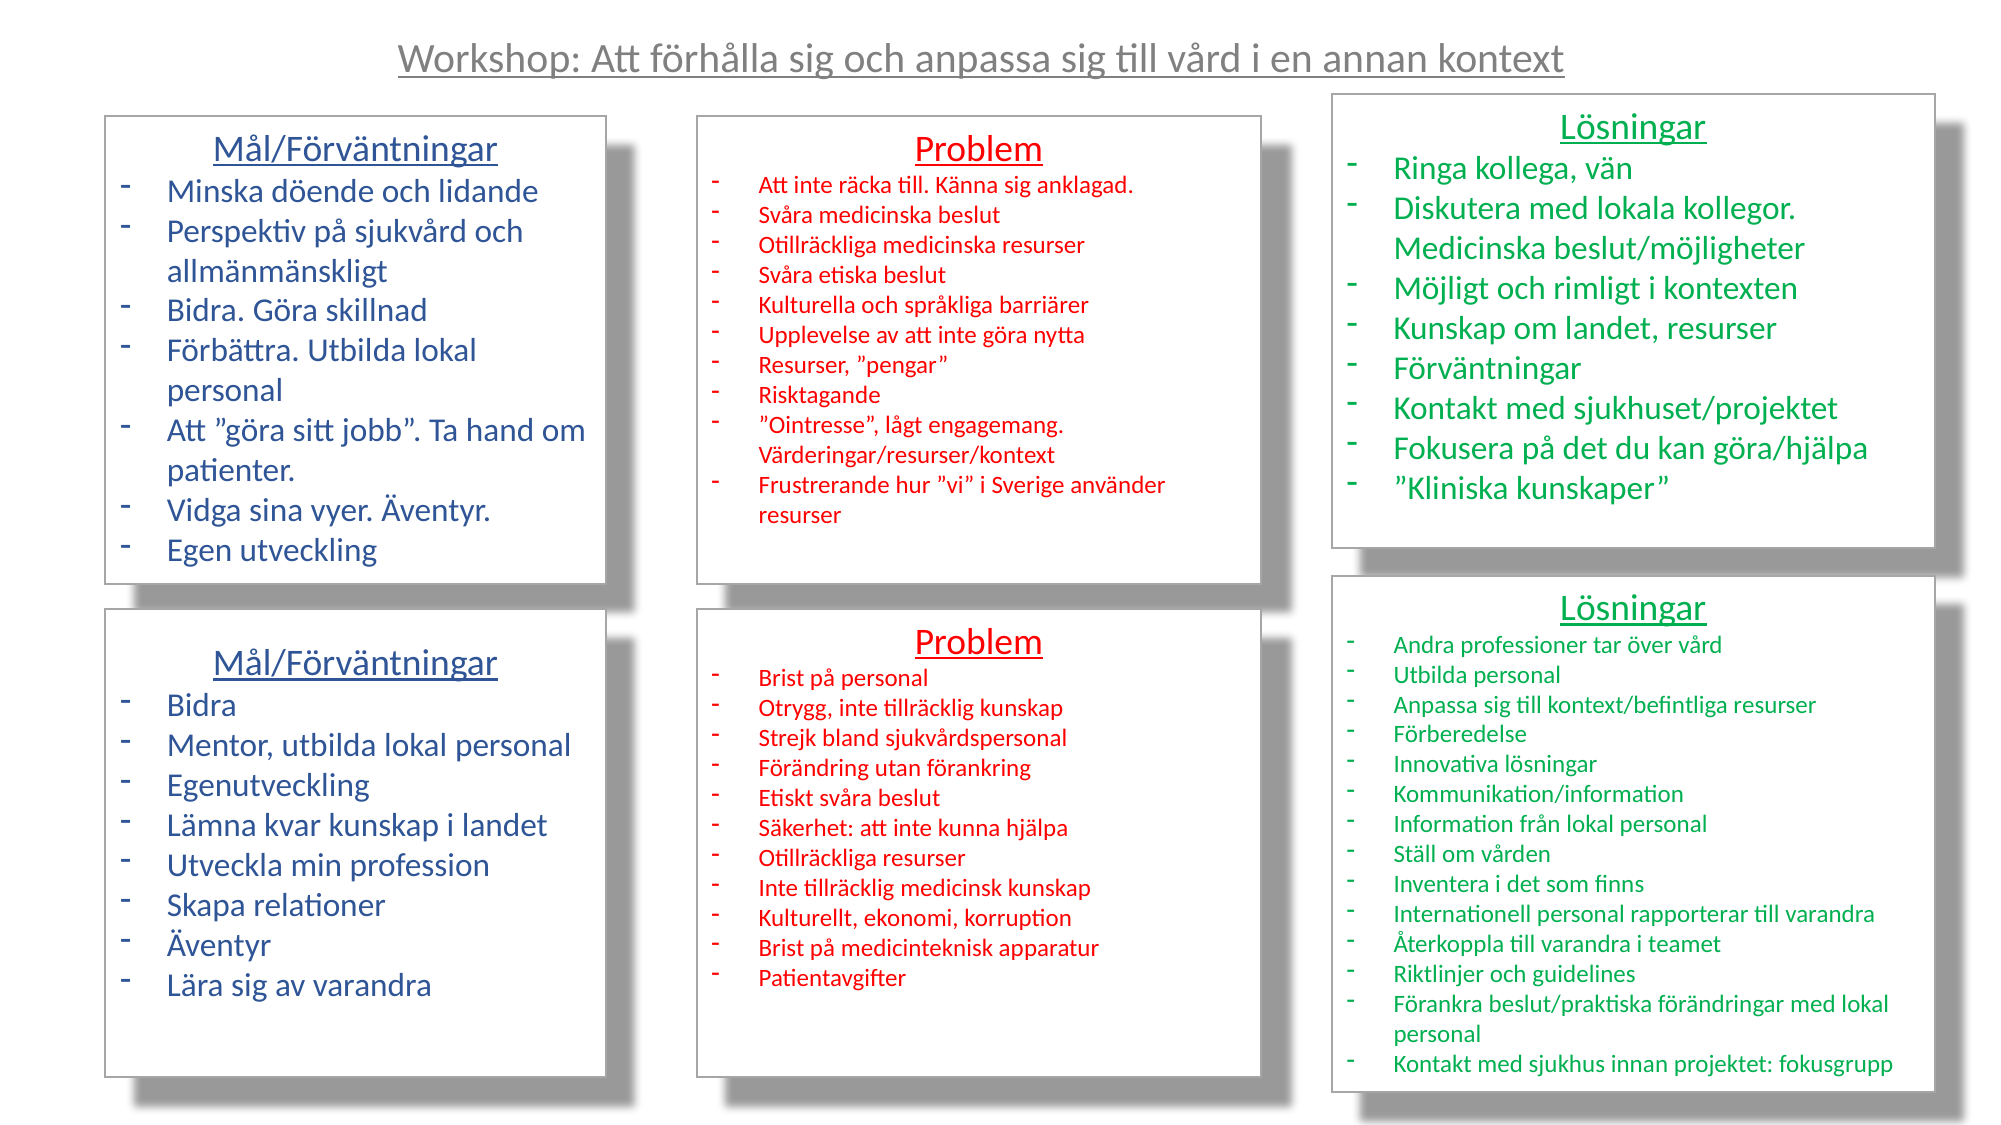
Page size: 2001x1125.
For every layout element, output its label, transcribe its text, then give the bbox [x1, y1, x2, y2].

text_box Lösningar Ringa kollega, vän Diskutera med lokala kollegor. Medicinska beslut/möjligheter Möjligt och rimligt i kontexten Kunskap om landet, resurser Förväntningar Kontakt med sjukhuset/projektet Fokusera på det du kan göra/hjälpa ”Kliniska kunskaper” [1331, 95, 1936, 549]
text_box Problem Att inte räcka till. Känna sig anklagad. Svåra medicinska beslut Otillräckliga medicinska resurser Svåra etiska beslut Kulturella och språkliga barriärer Upplevelse av att inte göra nytta Resurser, ”pengar” Risktagande ”Ointresse”, lågt engagemang. Värderingar/resurser/kontext Frustrerande hur ”vi” i Sverige använder resurser [696, 115, 1262, 585]
text_box Mål/Förväntningar Bidra Mentor, utbilda lokal personal Egenutveckling Lämna kvar kunskap i landet Utveckla min profession Skapa relationer Äventyr Lära sig av varandra [104, 608, 607, 1078]
text_box Mål/Förväntningar Minska döende och lidande Perspektiv på sjukvård och allmänmänskligt Bidra. Göra skillnad Förbättra. Utbilda lokal personal Att ”göra sitt jobb”. Ta hand om patienter. Vidga sina vyer. Äventyr. Egen utveckling [104, 115, 607, 585]
text_box Workshop: Att förhålla sig och anpassa sig till vård i en annan kontext [23, 17, 1940, 95]
text_box Problem Brist på personal Otrygg, inte tillräcklig kunskap Strejk bland sjukvårdspersonal Förändring utan förankring Etiskt svåra beslut Säkerhet: att inte kunna hjälpa Otillräckliga resurser Inte tillräcklig medicinsk kunskap Kulturellt, ekonomi, korruption Brist på medicinteknisk apparatur Patientavgifter [696, 608, 1262, 1078]
text_box Lösningar Andra professioner tar över vård Utbilda personal Anpassa sig till kontext/befintliga resurser Förberedelse Innovativa lösningar Kommunikation/information Information från lokal personal Ställ om vården Inventera i det som finns Internationell personal rapporterar till varandra Återkoppla till varandra i teamet Riktlinjer och guidelines Förankra beslut/praktiska förändringar med lokal personal Kontakt med sjukhus innan projektet: fokusgrupp [1331, 575, 1936, 1093]
